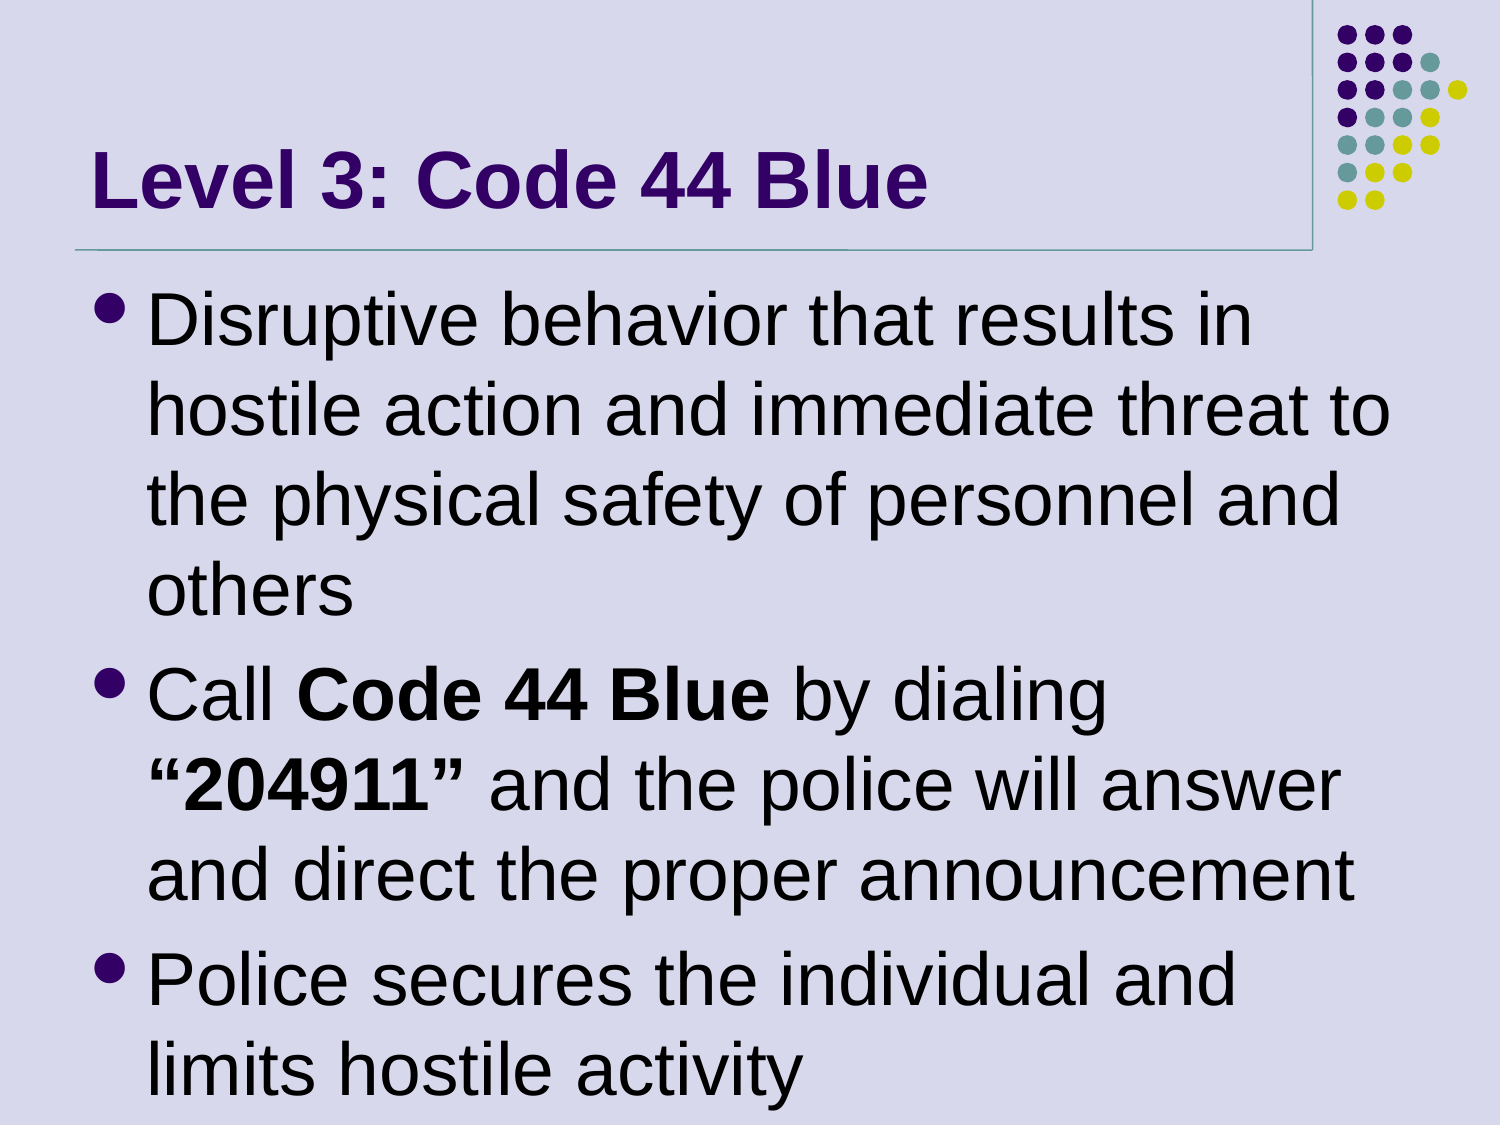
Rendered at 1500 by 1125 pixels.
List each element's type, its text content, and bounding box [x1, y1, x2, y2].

title Level 3: Code 44 Blue [74, 19, 1313, 233]
list Disruptive behavior that results in hostile action and immediate threat to the physical safety of personnel and others Call Code 44 Blue by dialing “204911” and the police will answer and direct the proper announcement Police secures the individual and limits hostile activity [74, 262, 1426, 1106]
